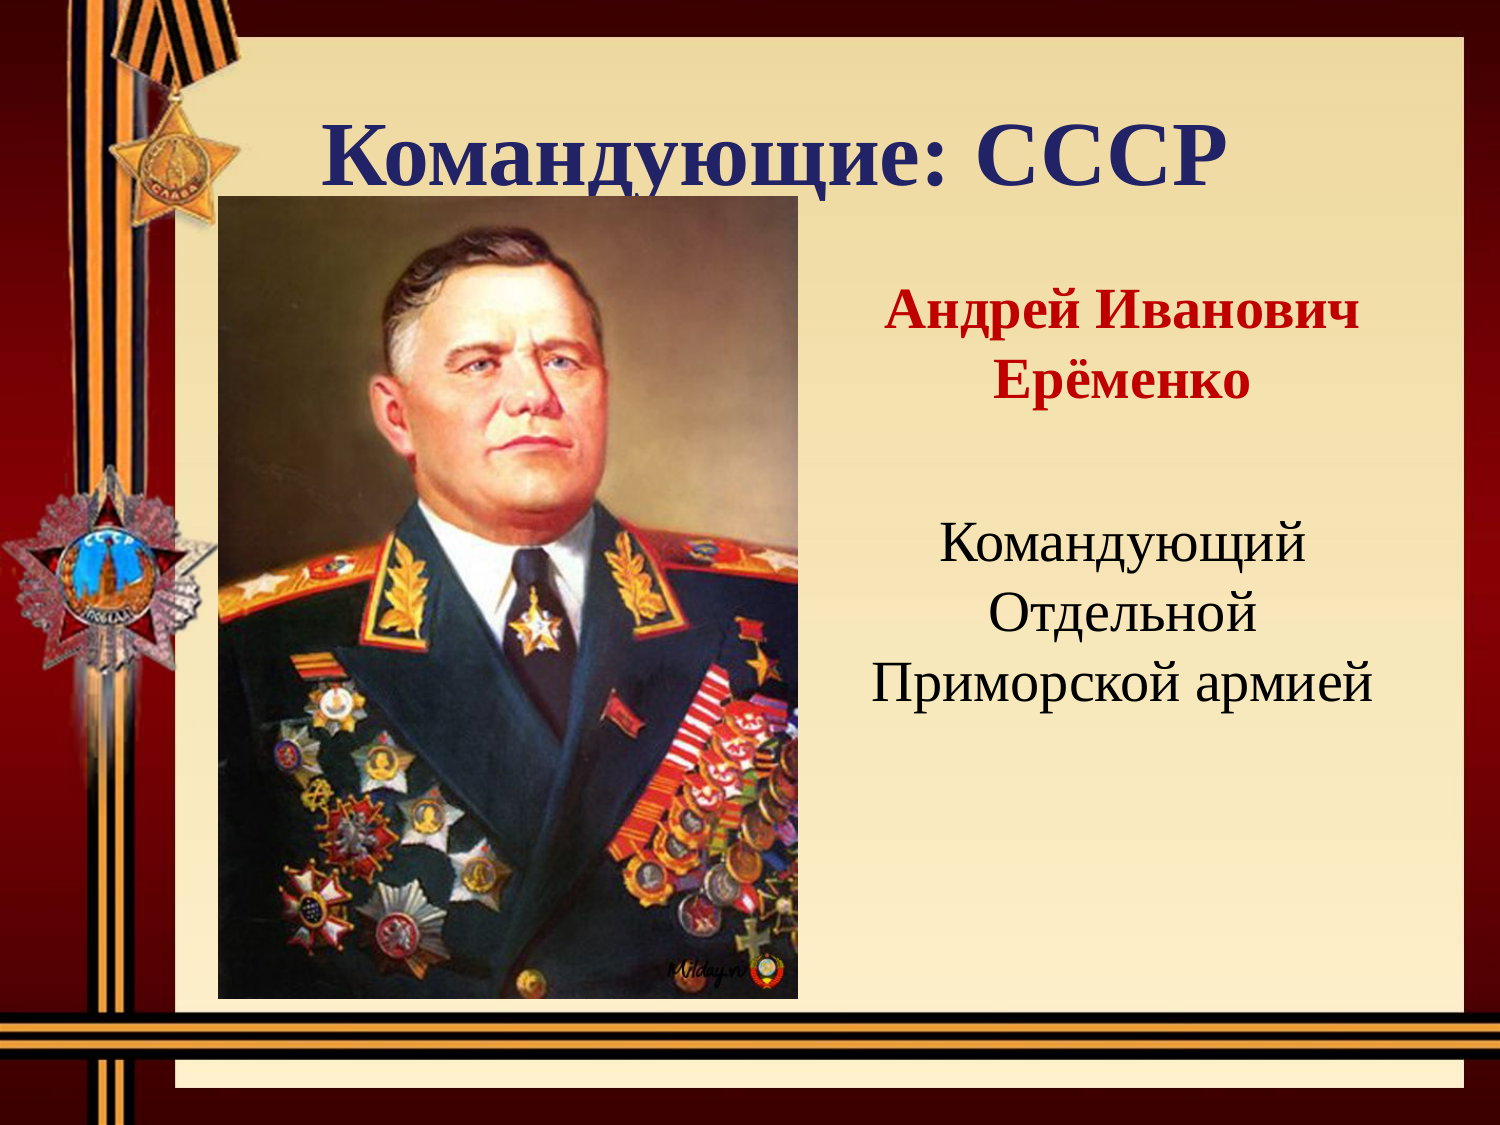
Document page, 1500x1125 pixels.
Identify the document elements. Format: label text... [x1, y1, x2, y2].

picture [0, 0, 1500, 1125]
title Командующие: СССР [100, 54, 1451, 243]
list Андрей Иванович Ерёменко Командующий Отдельной Приморской армией [820, 262, 1425, 1005]
